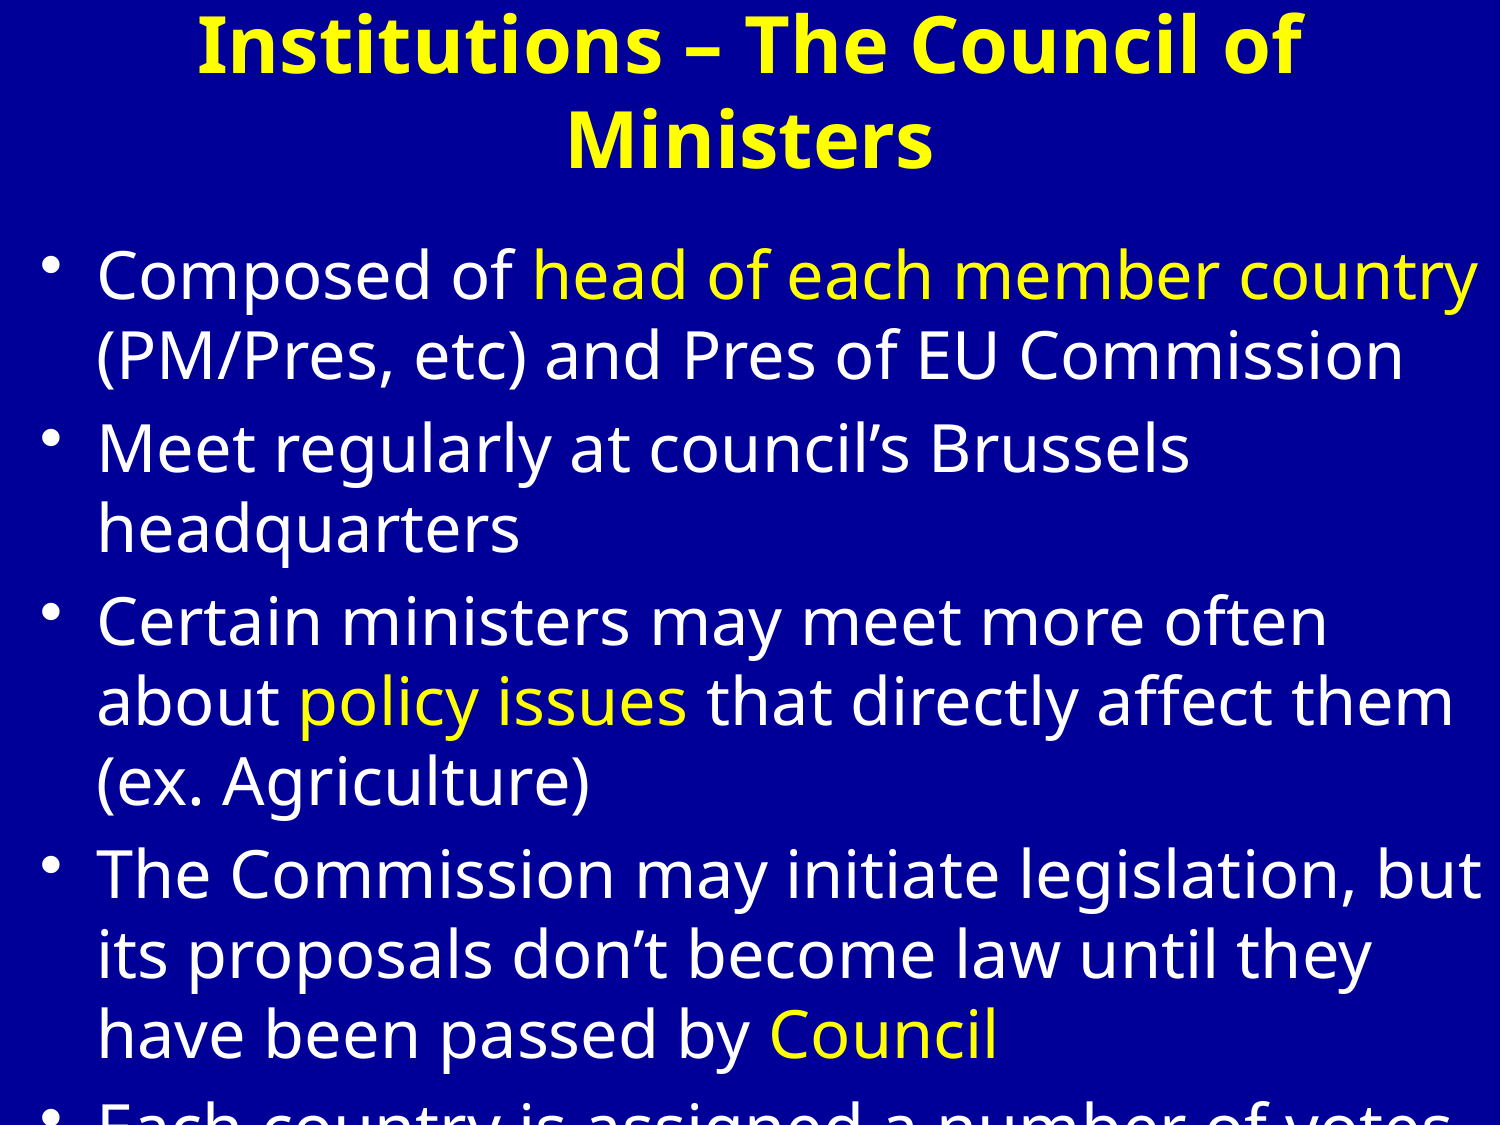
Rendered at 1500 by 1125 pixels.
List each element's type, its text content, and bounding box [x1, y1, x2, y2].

list Composed of head of each member country (PM/Pres, etc) and Pres of EU Commission Meet regularly at council’s Brussels headquarters Certain ministers may meet more often about policy issues that directly affect them (ex. Agriculture) The Commission may initiate legislation, but its proposals don’t become law until they have been passed by Council Each country is assigned a number of votes in proportion to its share of the population [24, 224, 1500, 1125]
title Institutions – The Council of Ministers [0, 0, 1500, 183]
